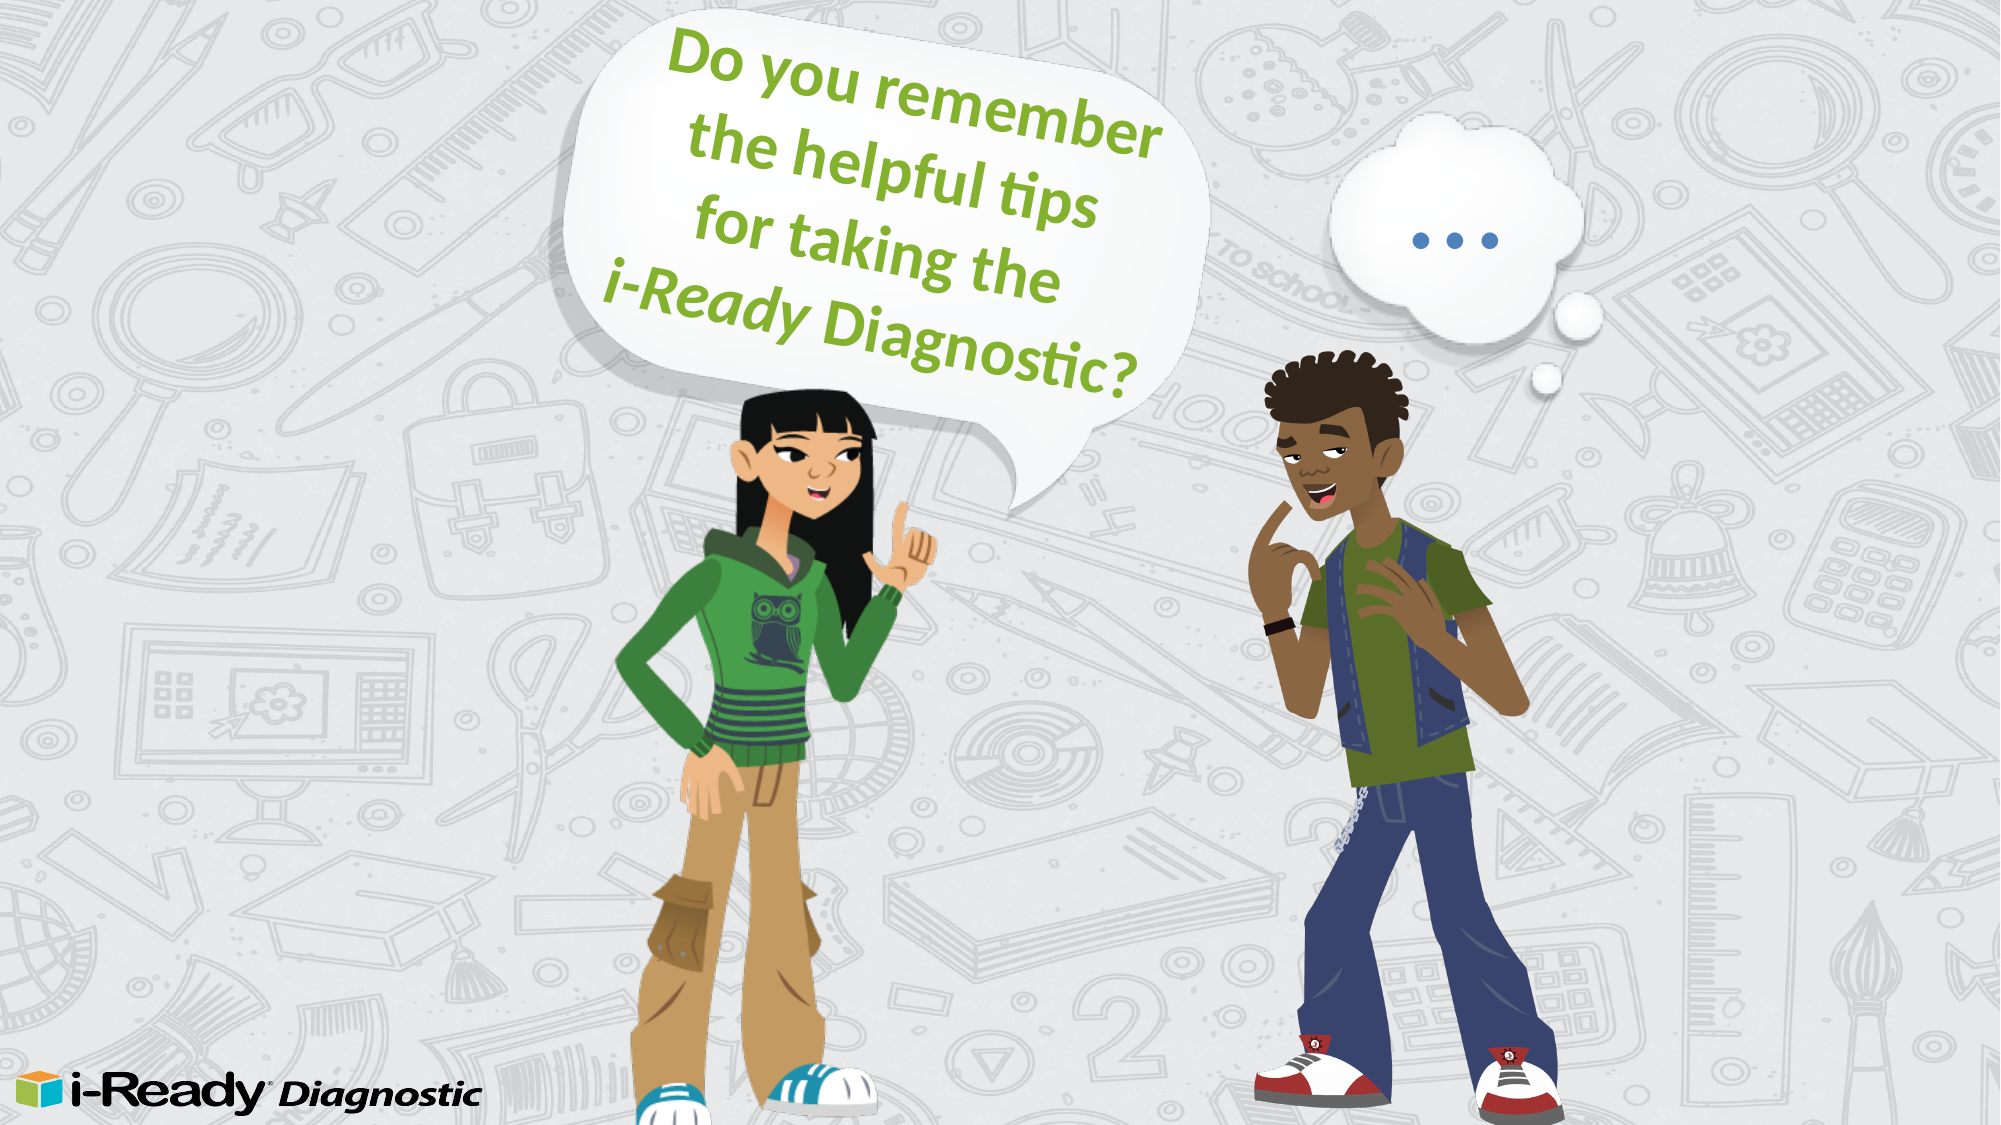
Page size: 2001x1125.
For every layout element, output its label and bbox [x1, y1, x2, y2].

picture [0, 0, 2001, 1125]
text_box [1081, 0, 1884, 682]
